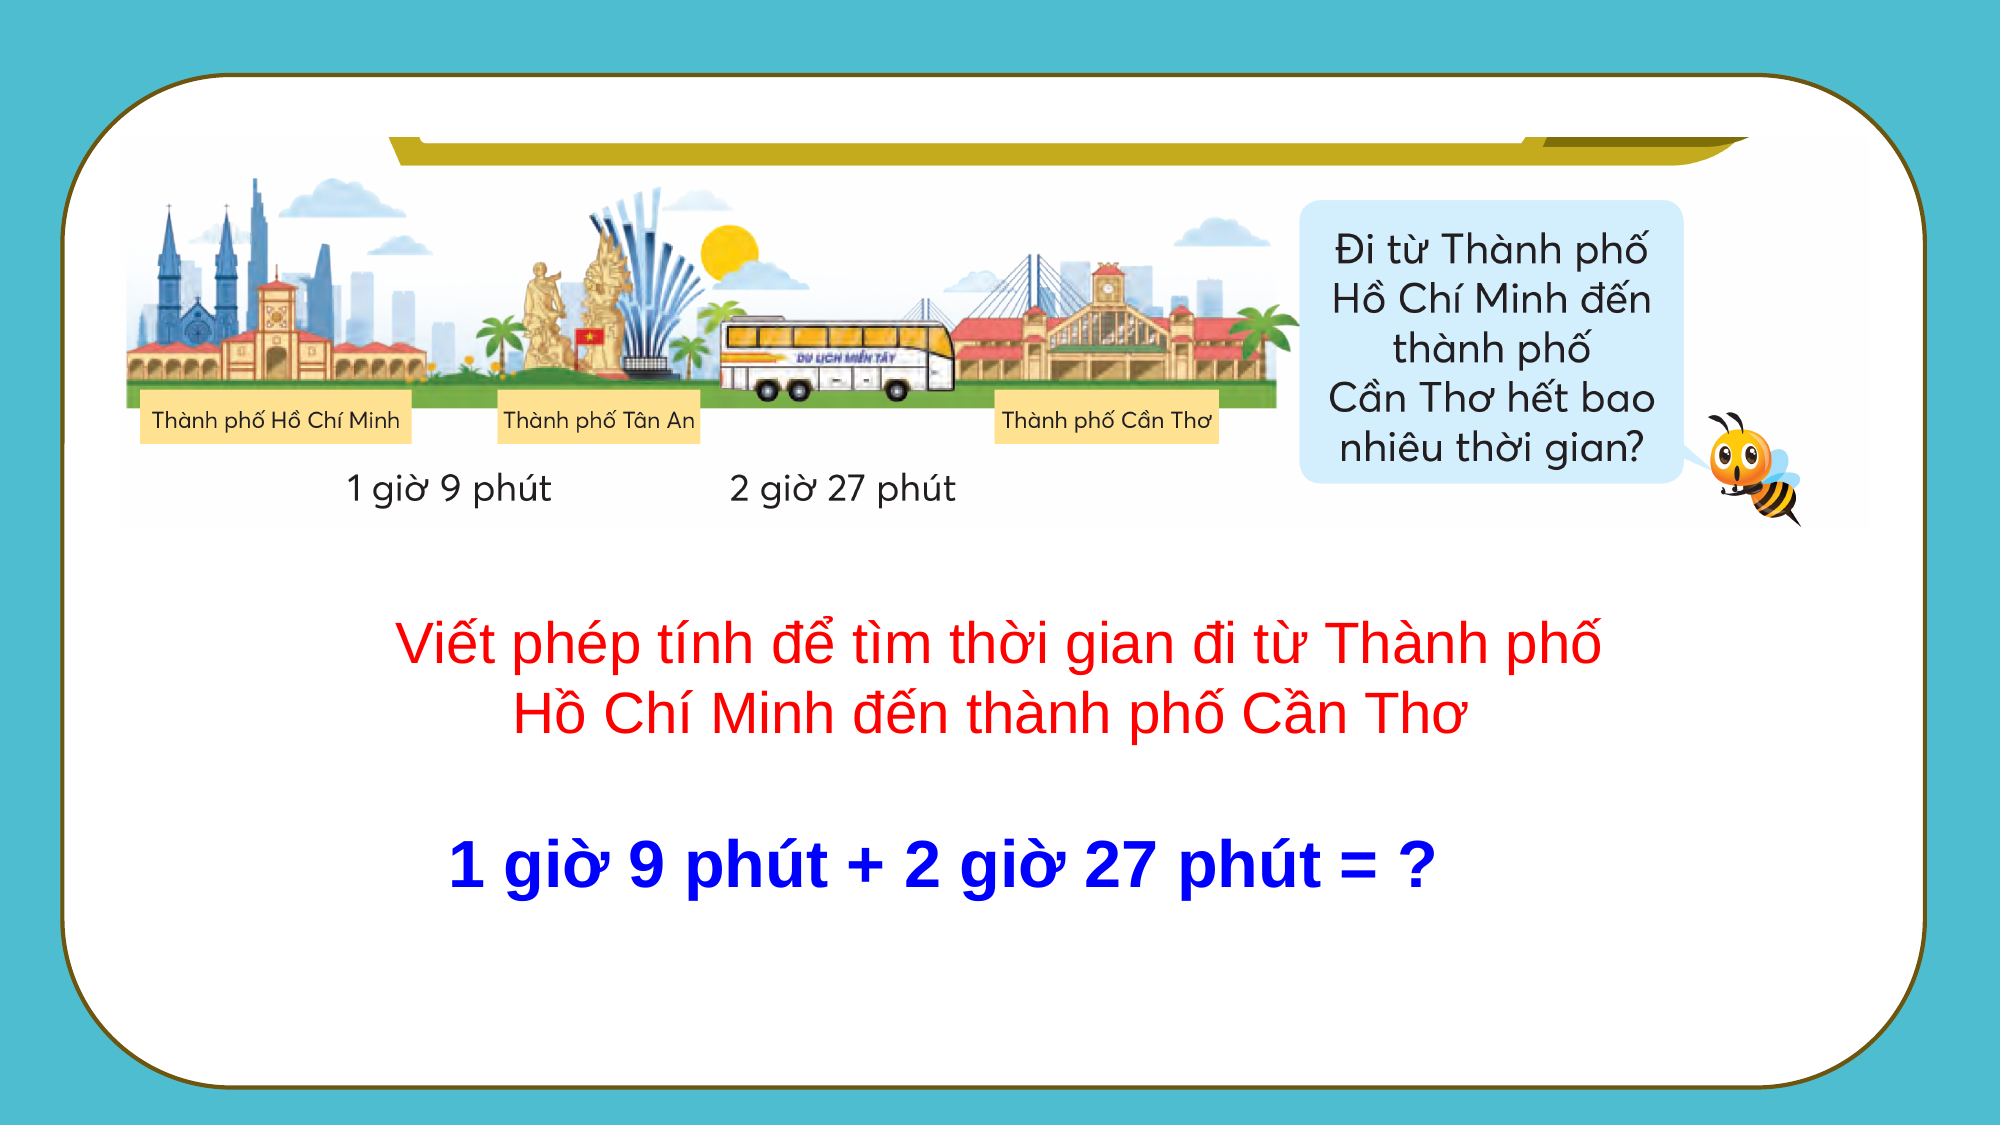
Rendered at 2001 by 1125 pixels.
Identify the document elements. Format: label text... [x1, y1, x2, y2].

text_box Viết phép tính để tìm thời gian đi từ Thành phố Hồ Chí Minh đến thành phố Cần Thơ [343, 597, 1657, 753]
text_box 1 giờ 9 phút + 2 giờ 27 phút = ? [287, 813, 1600, 909]
text_box [60, 72, 1927, 1090]
picture [118, 137, 1869, 528]
